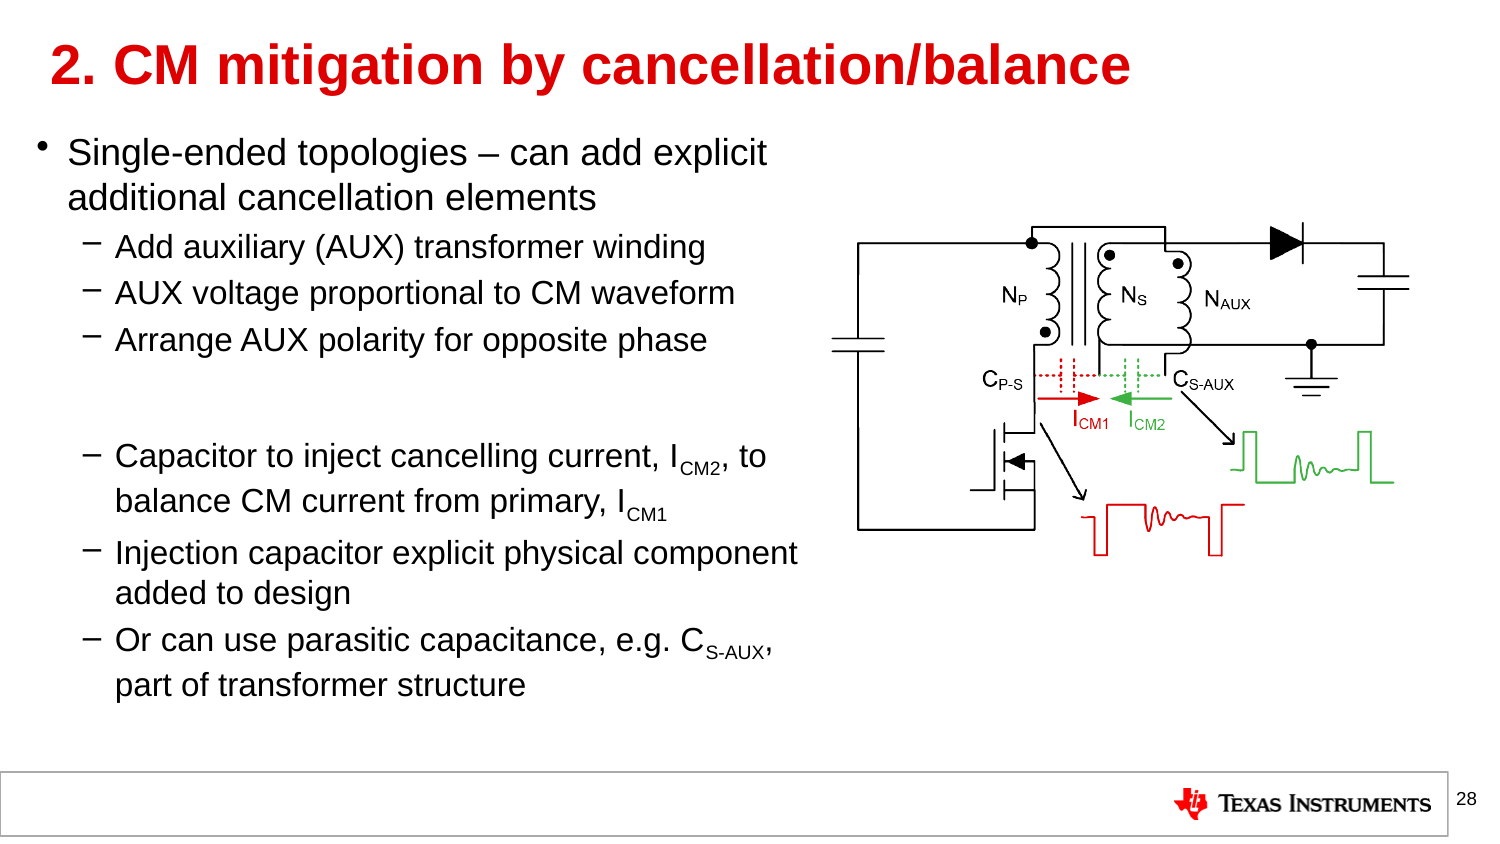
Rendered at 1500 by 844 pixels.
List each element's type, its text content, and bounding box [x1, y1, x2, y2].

picture [830, 198, 1410, 558]
title 2. CM mitigation by cancellation/balance [37, 17, 1426, 119]
slide_number 28 [1142, 779, 1492, 818]
list Single-ended topologies – can add explicit additional cancellation elements Add auxiliary (AUX) transformer winding AUX voltage proportional to CM waveform Arrange AUX polarity for opposite phase Capacitor to inject cancelling current, ICM2, to balance CM current from primary, ICM1 Injection capacitor explicit physical component added to design Or can use parasitic capacitance, e.g. CS-AUX, part of transformer structure [23, 121, 824, 717]
